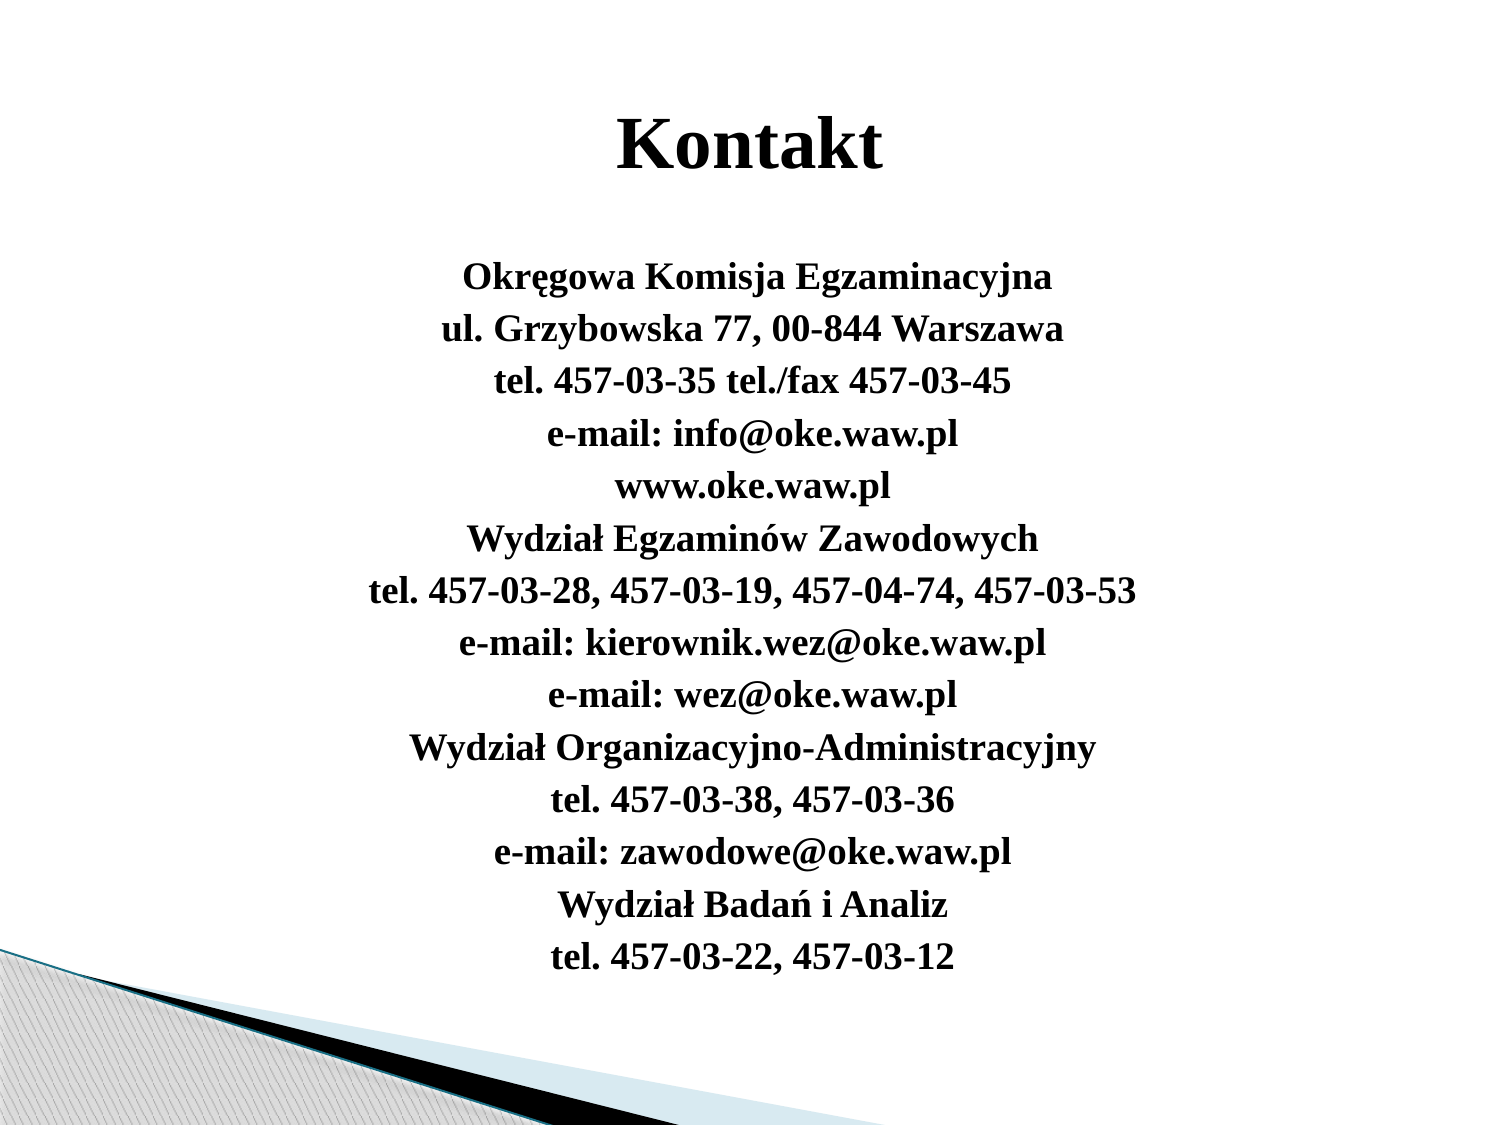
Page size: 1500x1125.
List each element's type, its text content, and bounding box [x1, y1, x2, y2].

list Okręgowa Komisja Egzaminacyjna ul. Grzybowska 77, 00-844 Warszawa tel. 457-03-35 tel./fax 457-03-45 e-mail: info@oke.waw.pl www.oke.waw.pl Wydział Egzaminów Zawodowych tel. 457-03-28, 457-03-19, 457-04-74, 457-03-53 e-mail: kierownik.wez@oke.waw.pl e-mail: wez@oke.waw.pl Wydział Organizacyjno-Administracyjny tel. 457-03-38, 457-03-36 e-mail: zawodowe@oke.waw.pl Wydział Badań i Analiz tel. 457-03-22, 457-03-12 [75, 243, 1425, 986]
title Kontakt [75, 45, 1425, 233]
